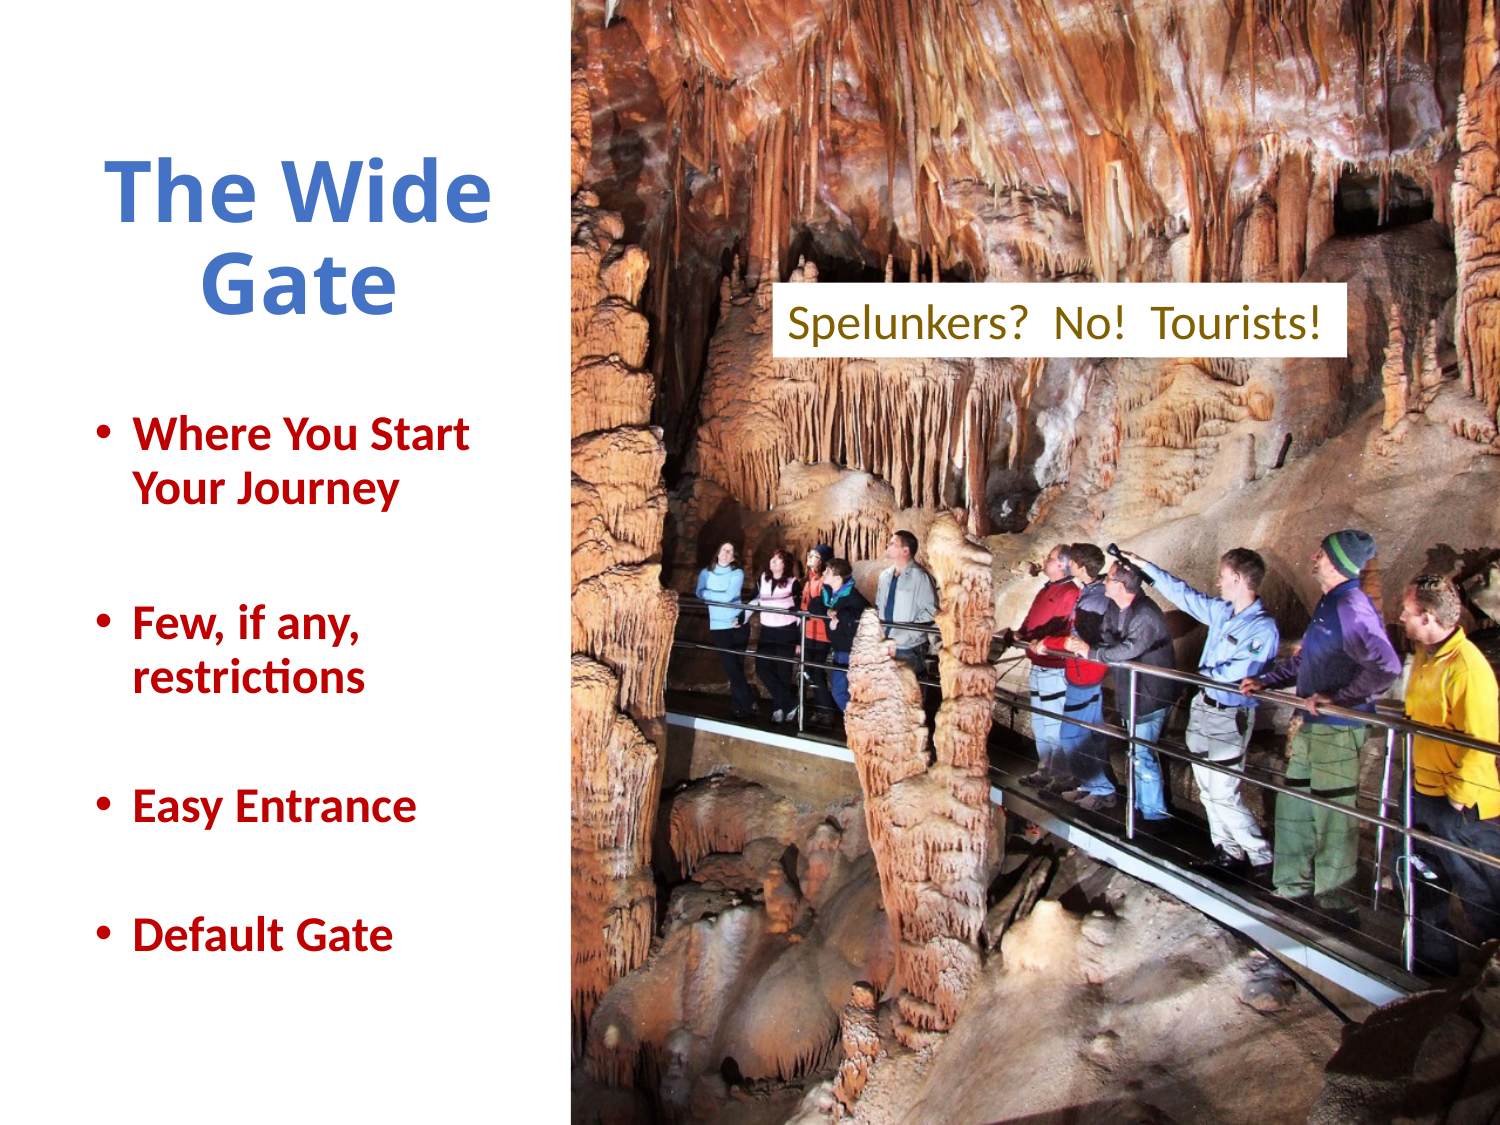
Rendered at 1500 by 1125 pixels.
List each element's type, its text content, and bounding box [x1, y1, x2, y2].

picture [570, 0, 1500, 1125]
list Where You Start Your Journey Few, if any, restrictions Easy Entrance Default Gate [79, 399, 520, 1021]
title The Wide Gate [79, 103, 519, 379]
